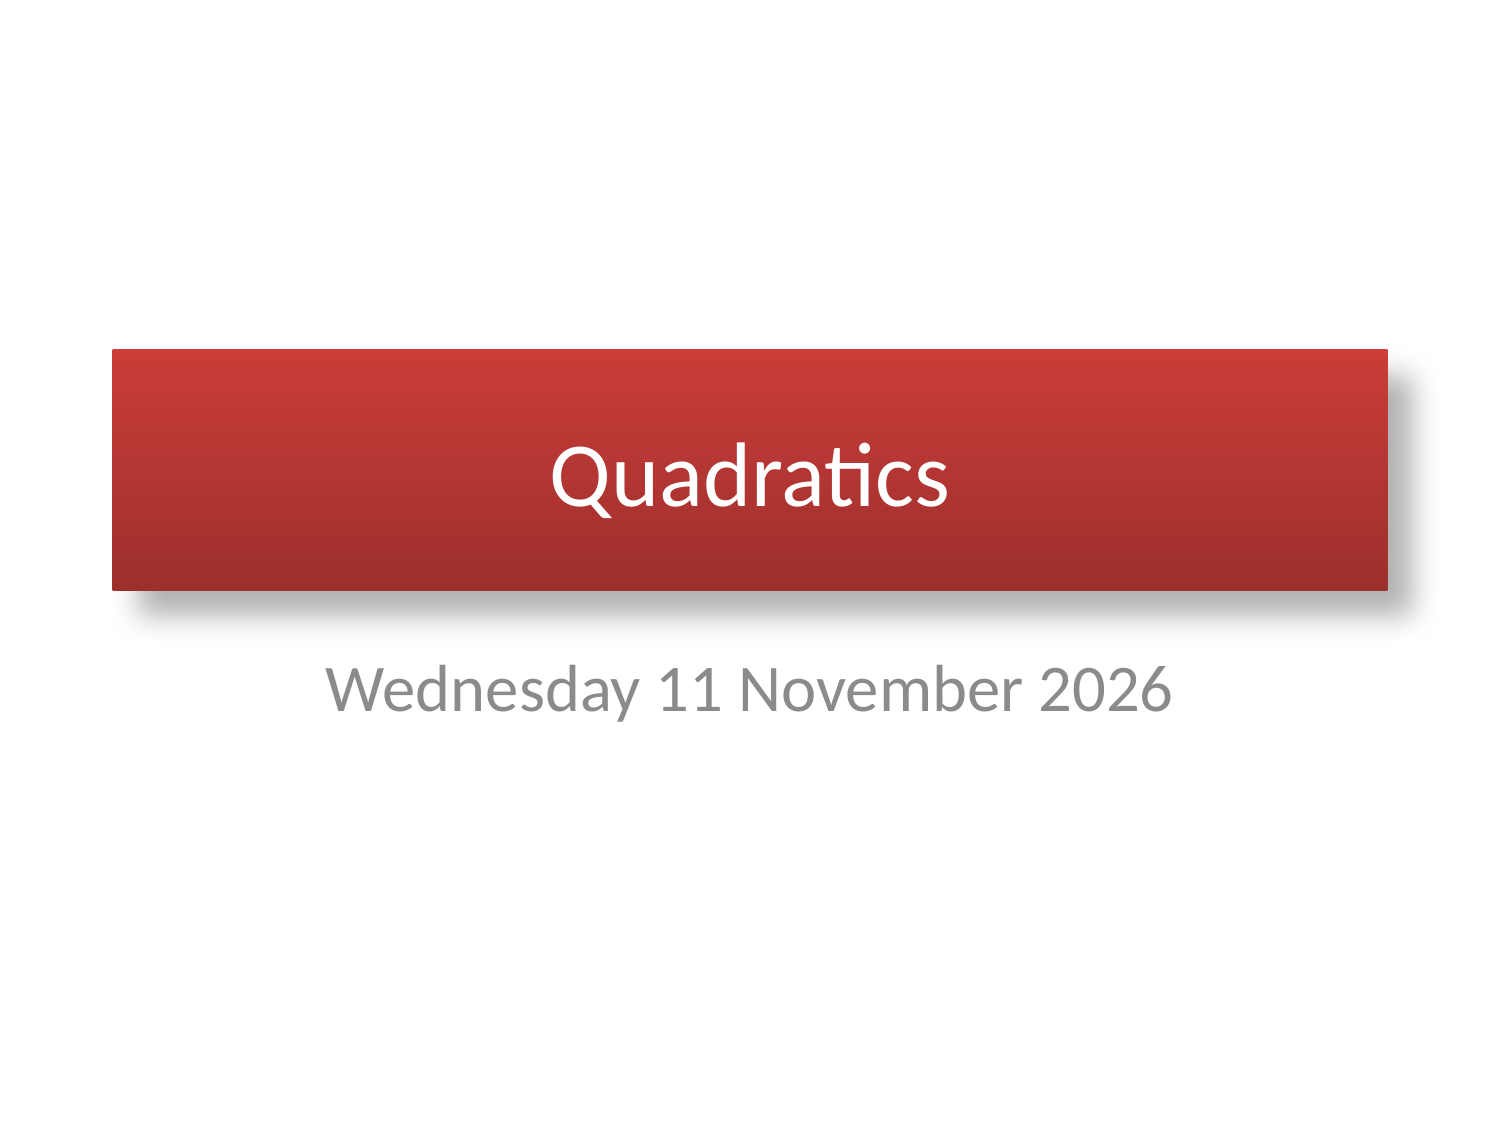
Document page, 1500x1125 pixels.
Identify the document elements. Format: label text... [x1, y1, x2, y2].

subtitle Tuesday, 06 November 2012 [225, 637, 1275, 925]
title Quadratics [112, 349, 1388, 591]
